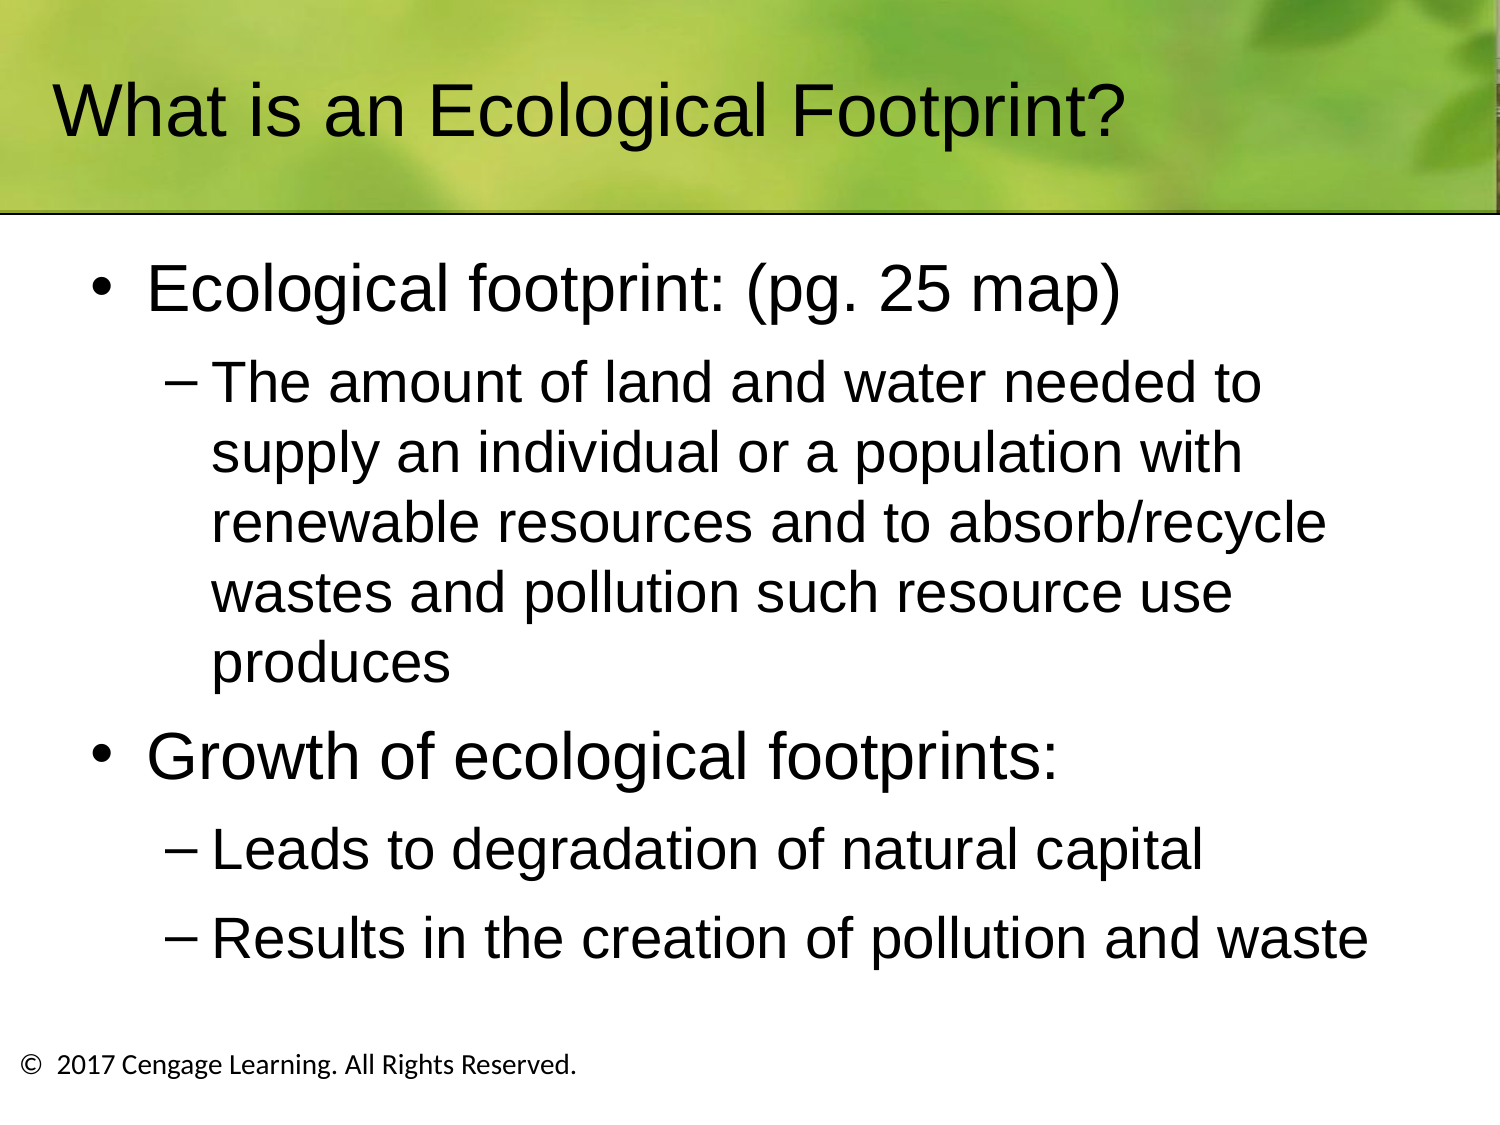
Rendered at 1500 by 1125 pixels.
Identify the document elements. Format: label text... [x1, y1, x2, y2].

list Ecological footprint: (pg. 25 map) The amount of land and water needed to supply an individual or a population with renewable resources and to absorb/recycle wastes and pollution such resource use produces Growth of ecological footprints: Leads to degradation of natural capital Results in the creation of pollution and waste [75, 237, 1425, 1113]
title What is an Ecological Footprint? [0, 0, 1500, 213]
